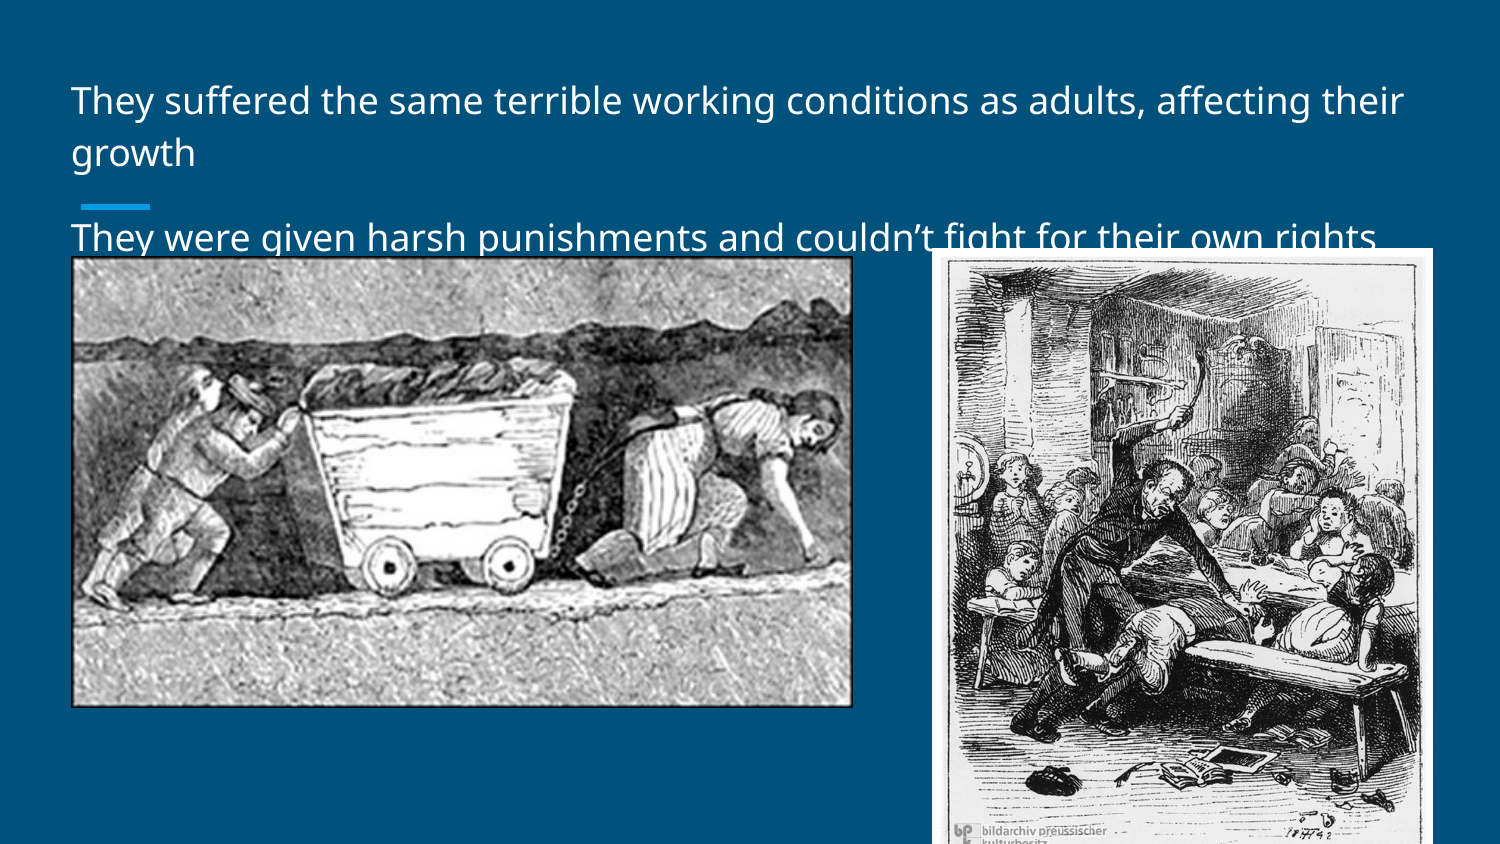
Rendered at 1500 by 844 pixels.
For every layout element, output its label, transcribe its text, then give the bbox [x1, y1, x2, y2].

list They suffered the same terrible working conditions as adults, affecting their growth They were given harsh punishments and couldn’t fight for their own rights [55, 55, 1476, 561]
picture [72, 255, 852, 707]
picture [931, 247, 1432, 844]
